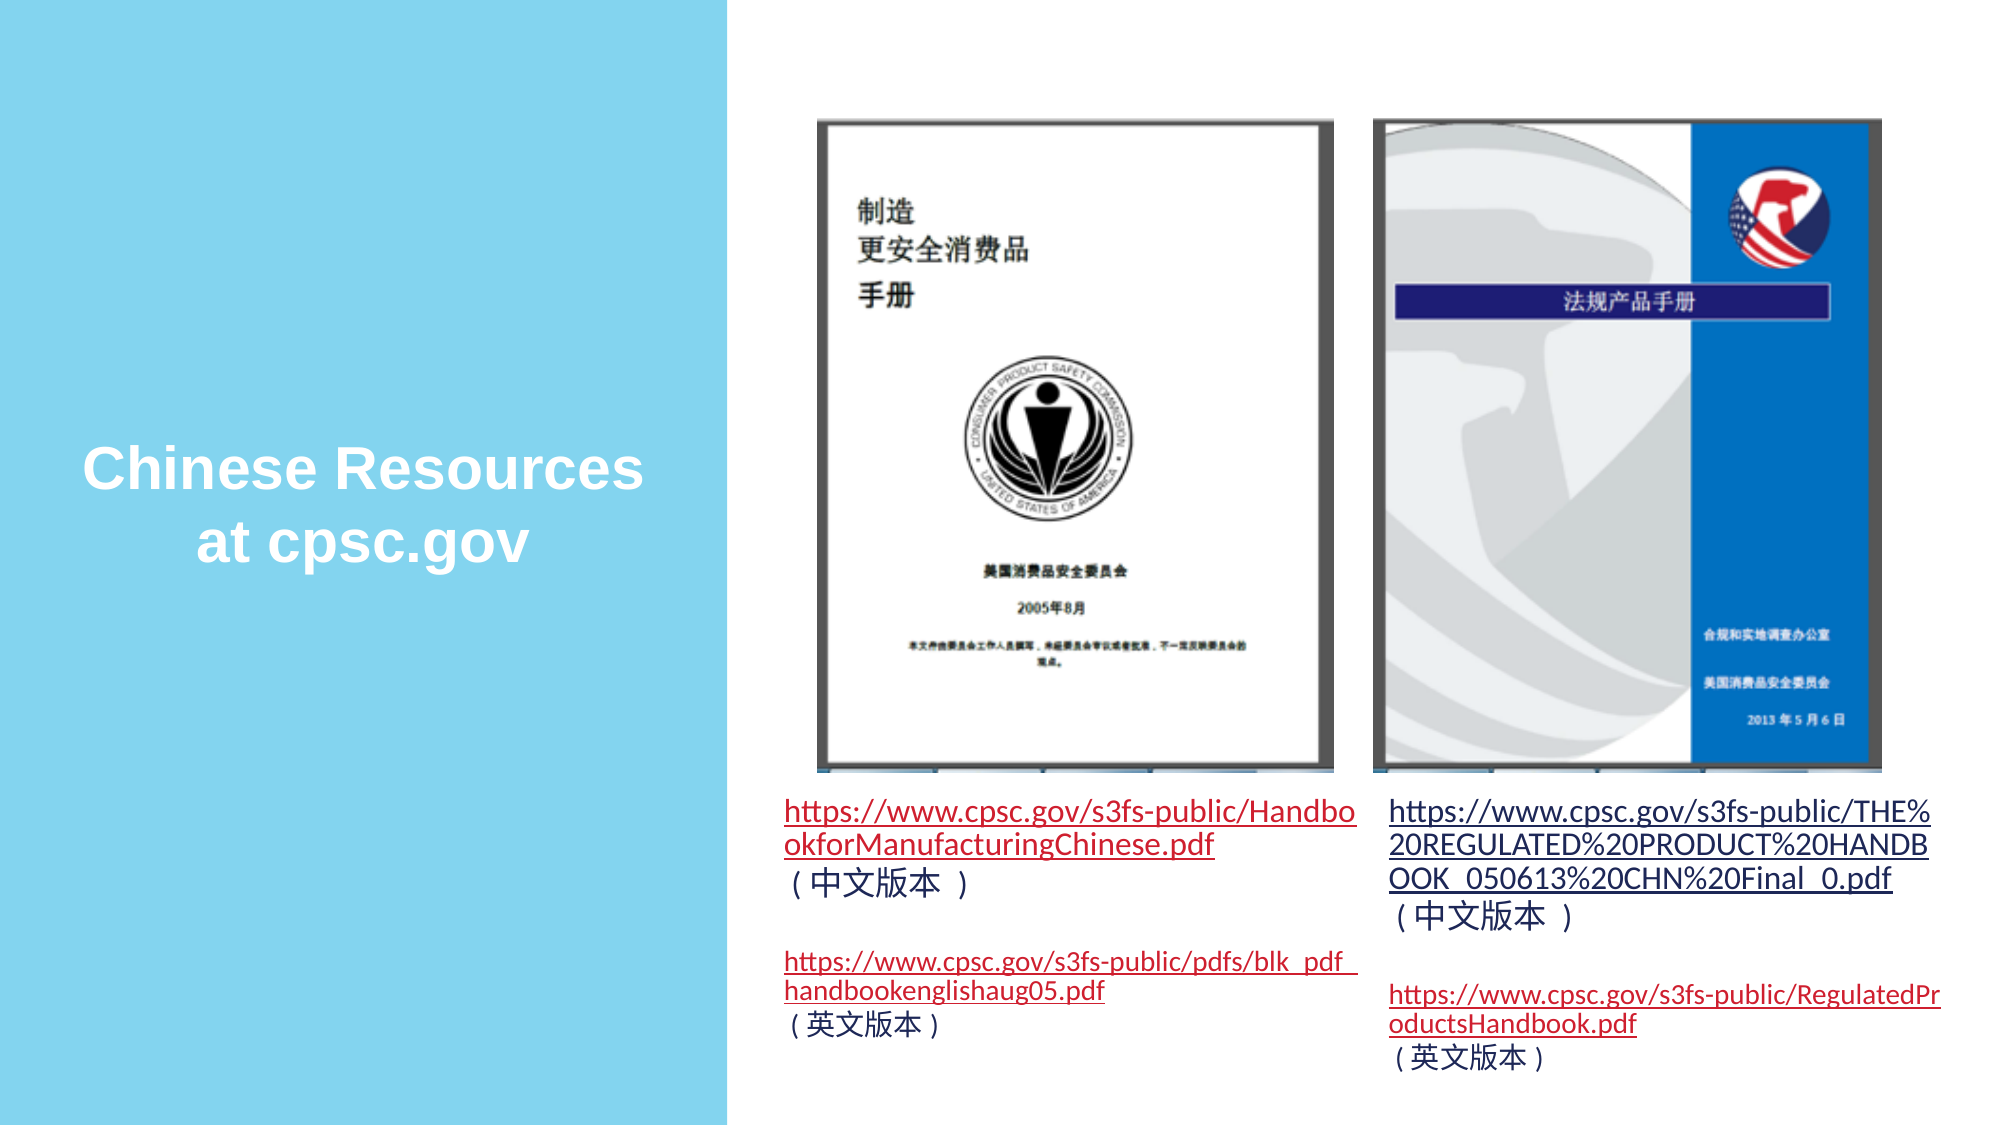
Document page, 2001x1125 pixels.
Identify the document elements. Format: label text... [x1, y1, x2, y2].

picture [1373, 117, 1882, 773]
picture [816, 117, 1335, 773]
text_box https://www.cpsc.gov/s3fs-public/HandbookforManufacturingChinese.pdf (中文版本 ) https://www.cpsc.gov/s3fs-public/pdfs/blk_pdf_handbookenglishaug05.pdf (英文版本) [769, 781, 1373, 987]
text_box https://www.cpsc.gov/s3fs-public/THE%20REGULATED%20PRODUCT%20HANDBOOK_050613%20CHN%20Final_0.pdf (中文版本 ) https://www.cpsc.gov/s3fs-public/RegulatedProductsHandbook.pdf (英文版本) [1373, 781, 1962, 1057]
list Chinese Resources at cpsc.gov [54, 421, 673, 615]
